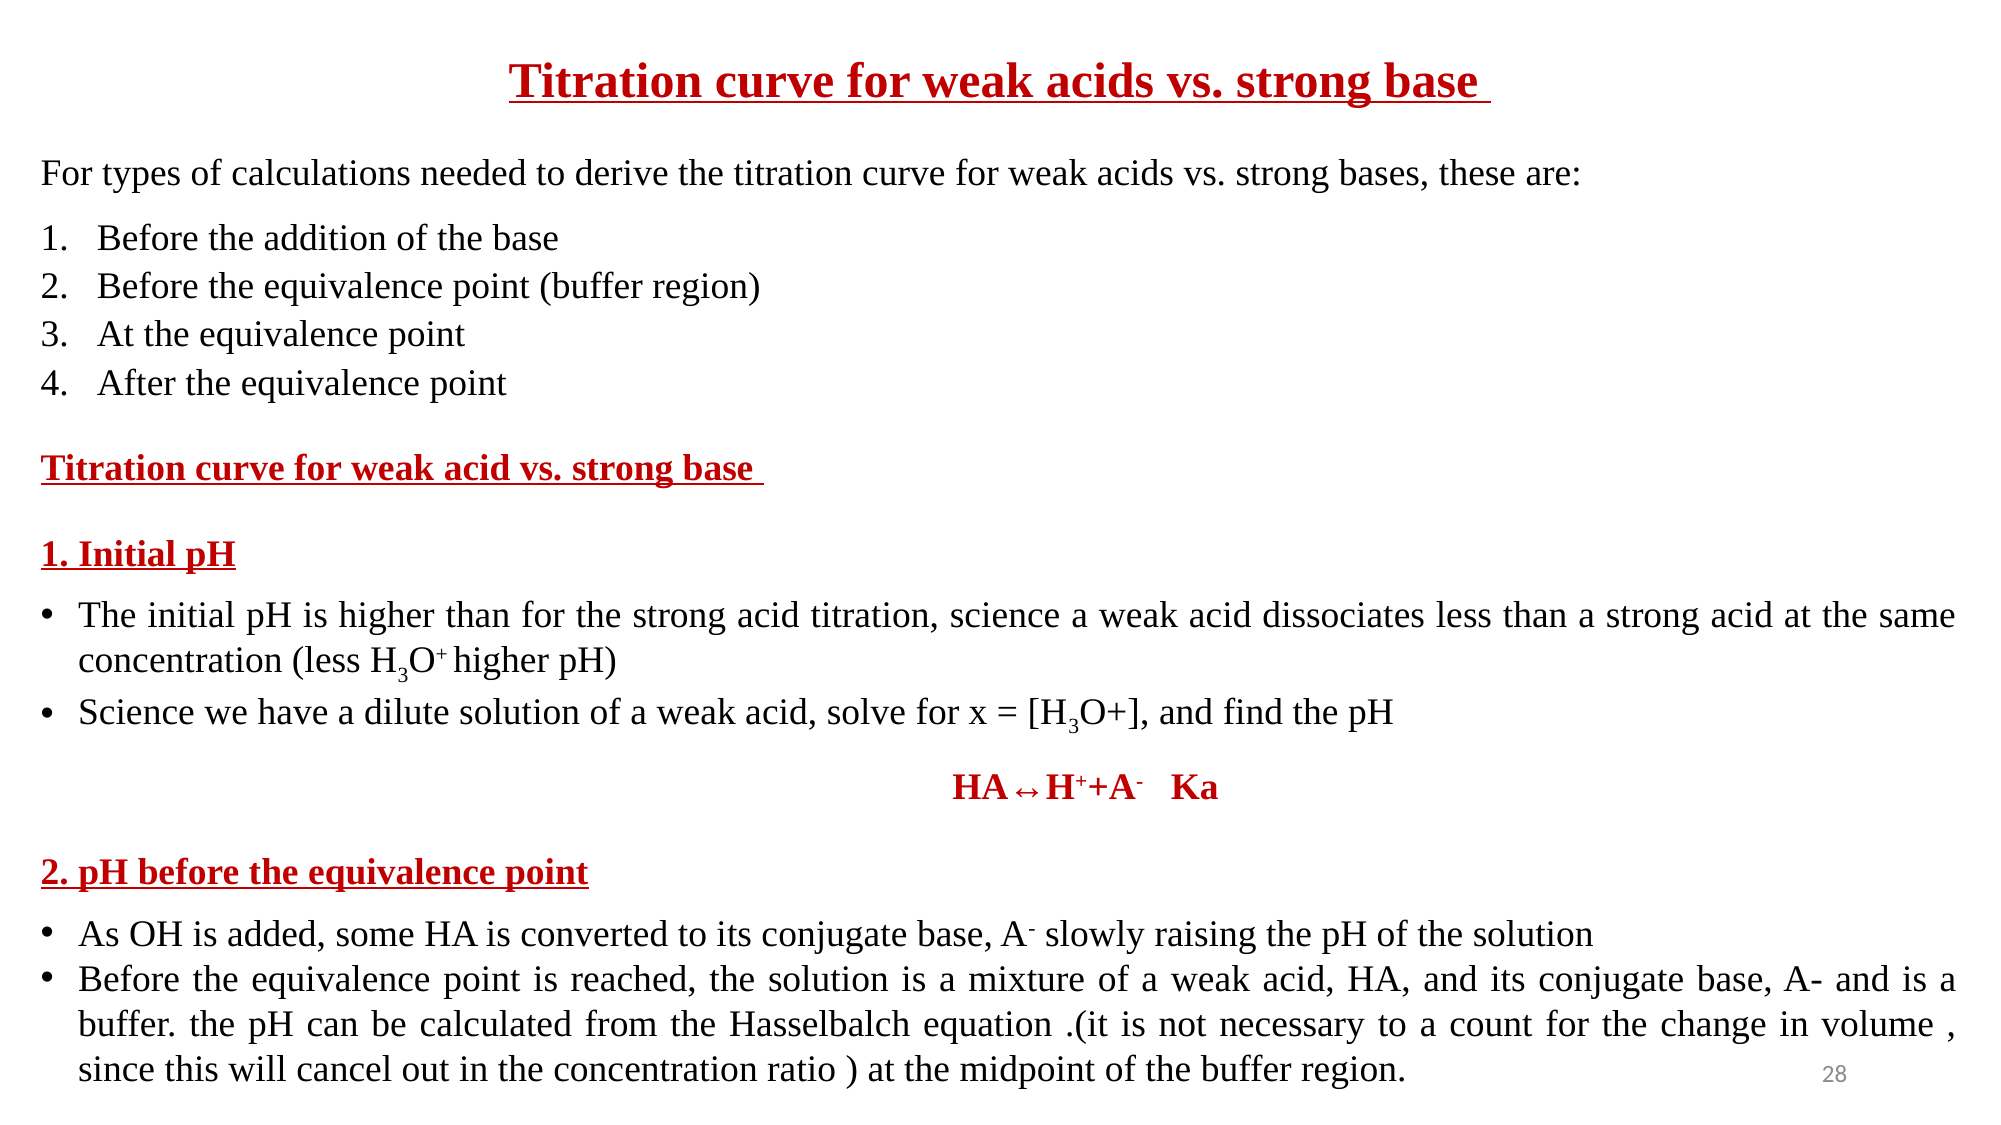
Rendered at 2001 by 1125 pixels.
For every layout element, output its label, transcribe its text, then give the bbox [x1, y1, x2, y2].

list Titration curve for weak acids vs. strong base For types of calculations needed to derive the titration curve for weak acids vs. strong bases, these are: Before the addition of the base Before the equivalence point (buffer region) At the equivalence point After the equivalence point Titration curve for weak acid vs. strong base 1. Initial pH The initial pH is higher than for the strong acid titration, science a weak acid dissociates less than a strong acid at the same concentration (less H3O+ higher pH) Science we have a dilute solution of a weak acid, solve for x = [H3O+], and find the pH HA↔H++A- Ka 2. pH before the equivalence point As OH is added, some HA is converted to its conjugate base, A- slowly raising the pH of the solution Before the equivalence point is reached, the solution is a mixture of a weak acid, HA, and its conjugate base, A- and is a buffer. the pH can be calculated from the Hasselbalch equation .(it is not necessary to a count for the change in volume , since this will cancel out in the concentration ratio ) at the midpoint of the buffer region. [25, 36, 1975, 1089]
slide_number 28 [1412, 1042, 1863, 1103]
